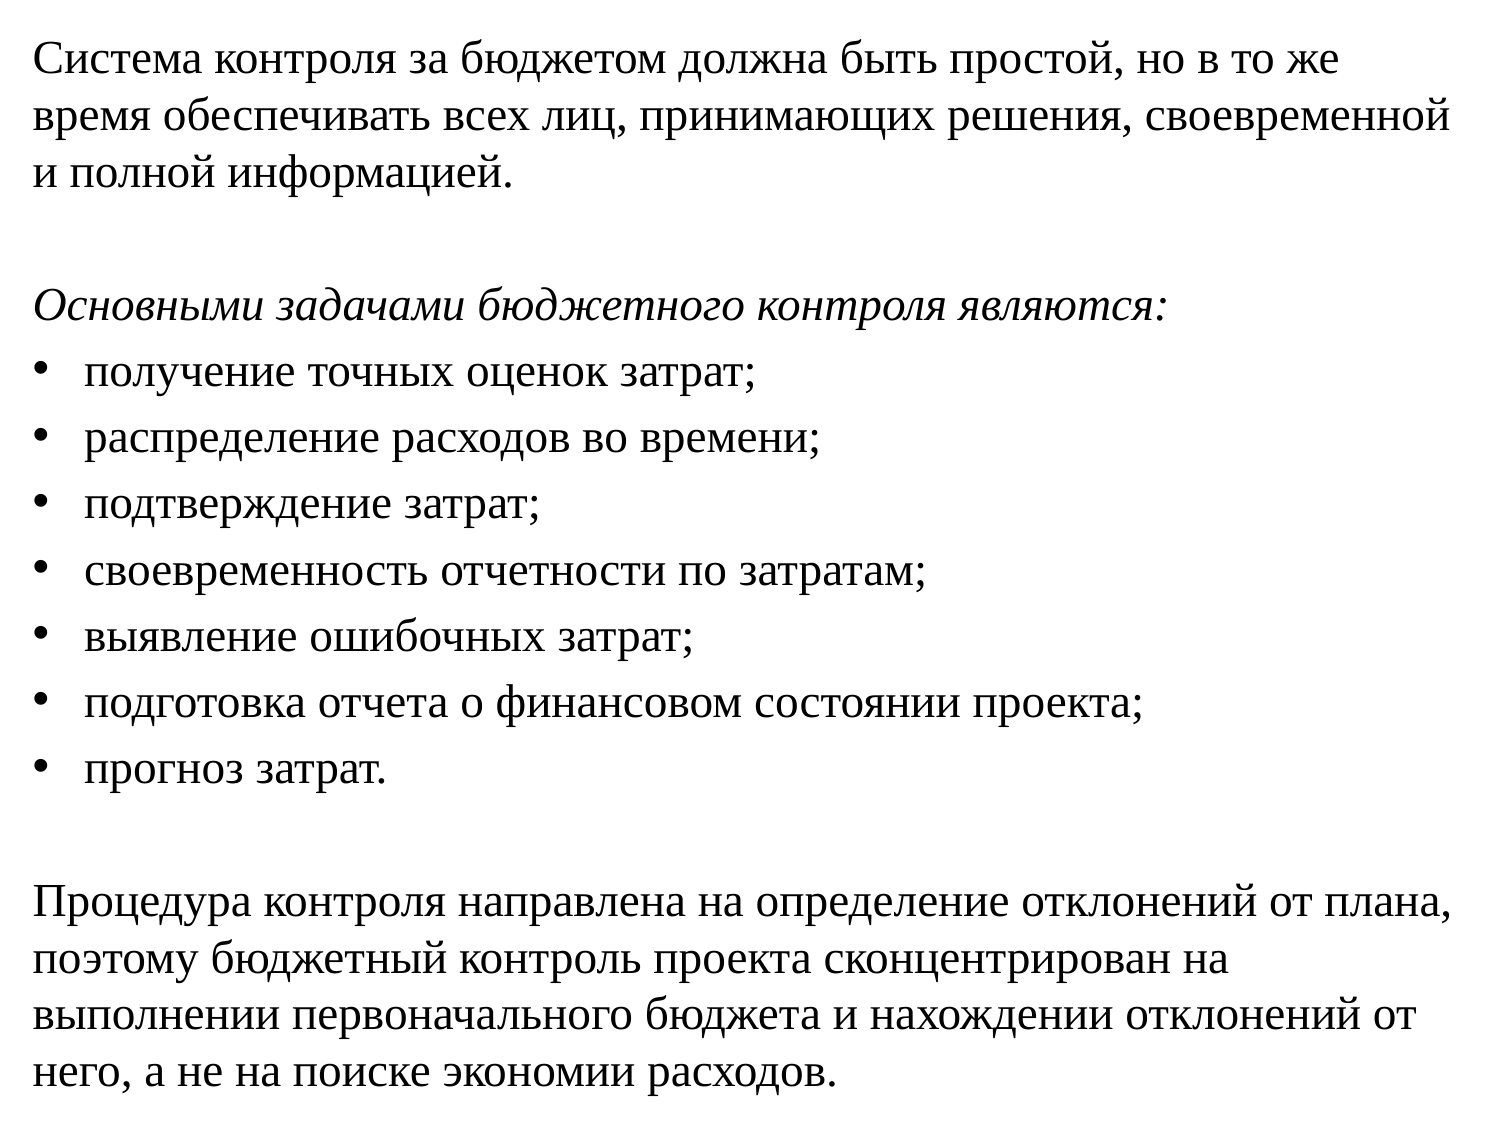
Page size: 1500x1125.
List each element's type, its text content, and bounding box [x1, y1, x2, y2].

list Система контроля за бюджетом должна быть простой, но в то же время обеспечивать всех лиц, принимающих решения, своевременной и полной информацией. Основными задачами бюджетного контроля являются: получение точных оценок затрат; распределение расходов во времени; подтверждение затрат; своевременность отчетности по затратам; выявление ошибочных затрат; подготовка отчета о финансовом состоянии проекта; прогноз затрат. Процедура контроля направлена на определение отклонений от плана, поэтому бюджетный контроль проекта сконцентрирован на выполнении первоначального бюджета и нахождении отклонений от него, а не на поиске экономии расходов. [17, 19, 1471, 1106]
